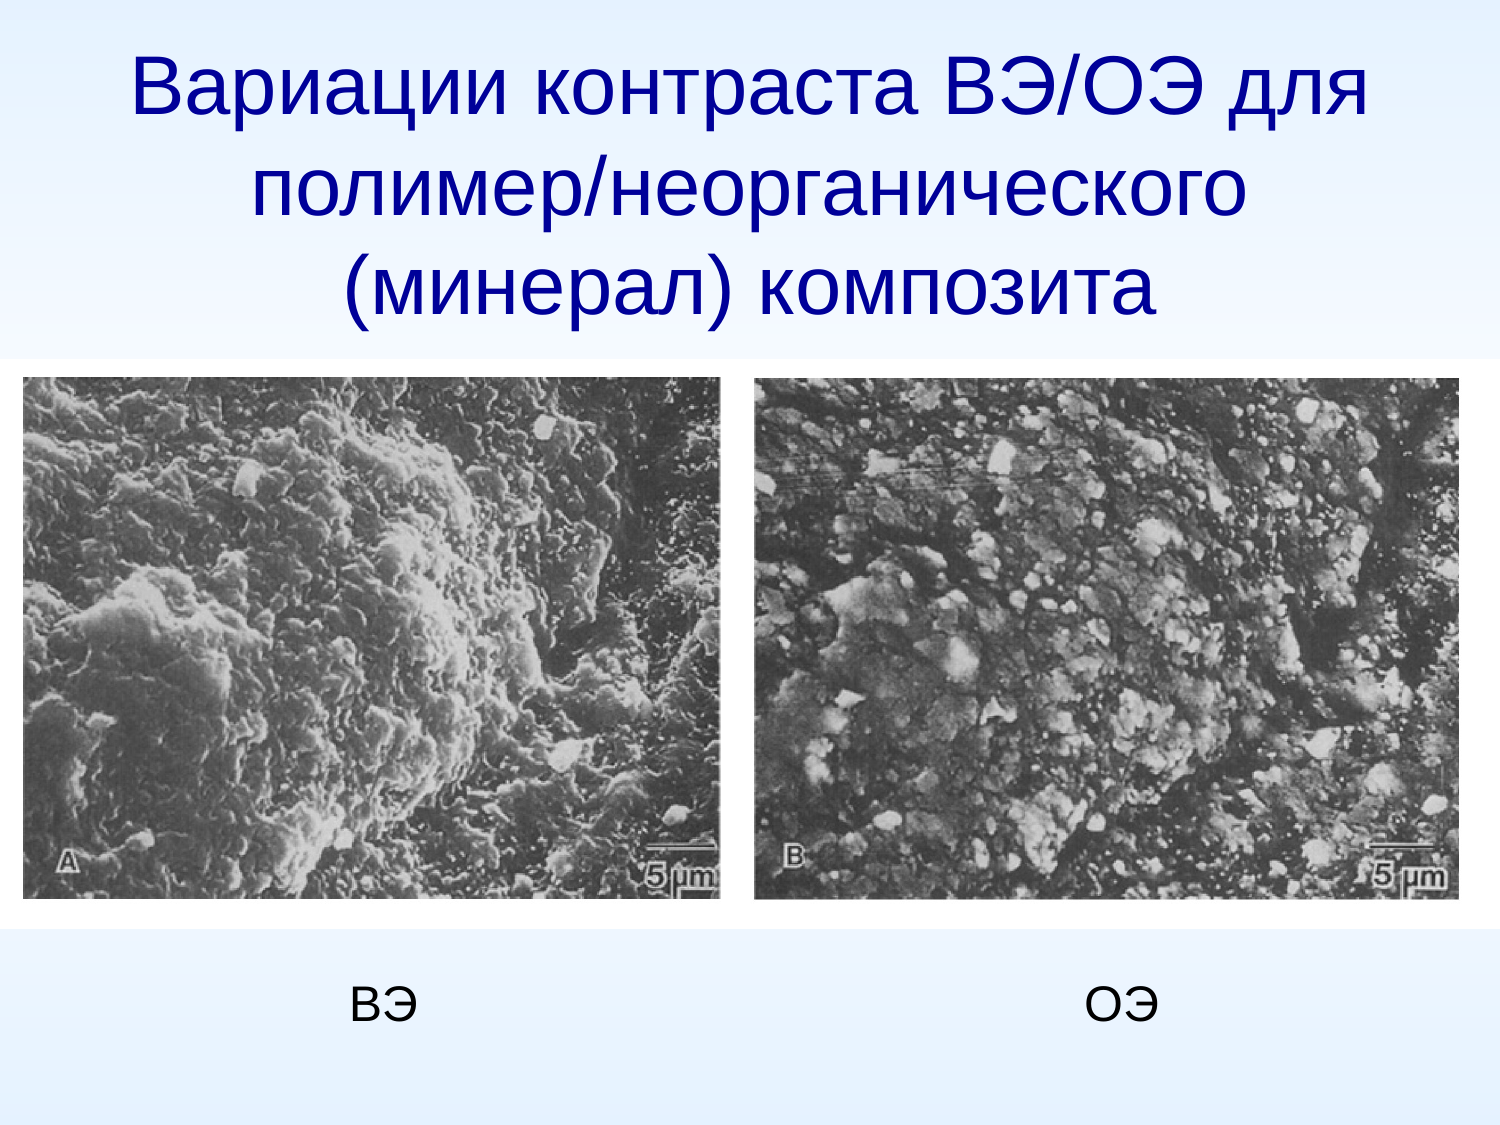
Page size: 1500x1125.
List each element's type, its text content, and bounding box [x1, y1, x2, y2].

title Вариации контраста ВЭ/ОЭ для полимер/неорганического (минерал) композита [41, 87, 1459, 276]
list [0, 359, 1500, 929]
text_box ВЭ [334, 964, 434, 1039]
text_box ОЭ [1069, 964, 1175, 1039]
